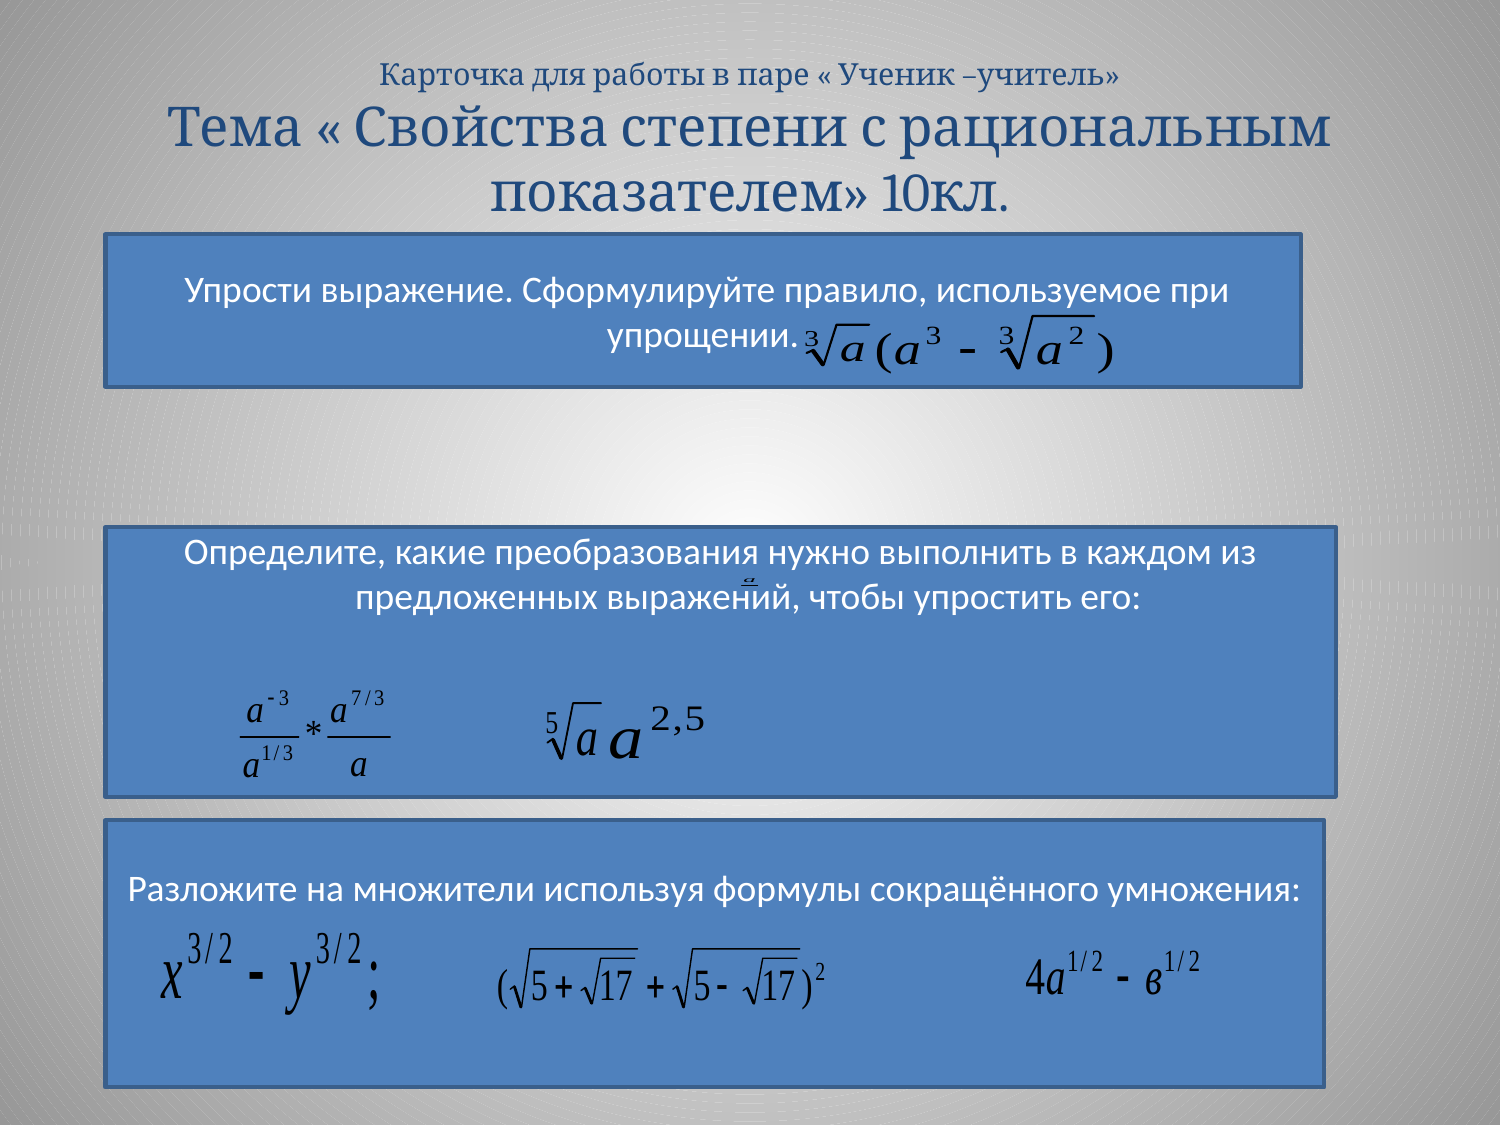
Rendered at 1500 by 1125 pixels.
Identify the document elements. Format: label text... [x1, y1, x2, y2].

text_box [597, 691, 715, 774]
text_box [866, 304, 1126, 384]
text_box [152, 913, 387, 1032]
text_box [796, 316, 861, 376]
text_box Упрости выражение. Сформулируйте правило, используемое при упрощении. [103, 232, 1303, 389]
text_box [234, 679, 399, 786]
text_box Определите, какие преобразования нужно выполнить в каждом из предложенных выражений, чтобы упростить его: [103, 525, 1338, 799]
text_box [491, 937, 833, 1020]
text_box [1019, 937, 1208, 1009]
text_box Разложите на множители используя формулы сокращённого умножения: [103, 818, 1326, 1089]
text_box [737, 573, 763, 599]
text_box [538, 691, 595, 774]
title Карточка для работы в паре « Ученик –учитель» Тема « Свойства степени с рациональным показателем» 10кл. [75, 45, 1425, 233]
